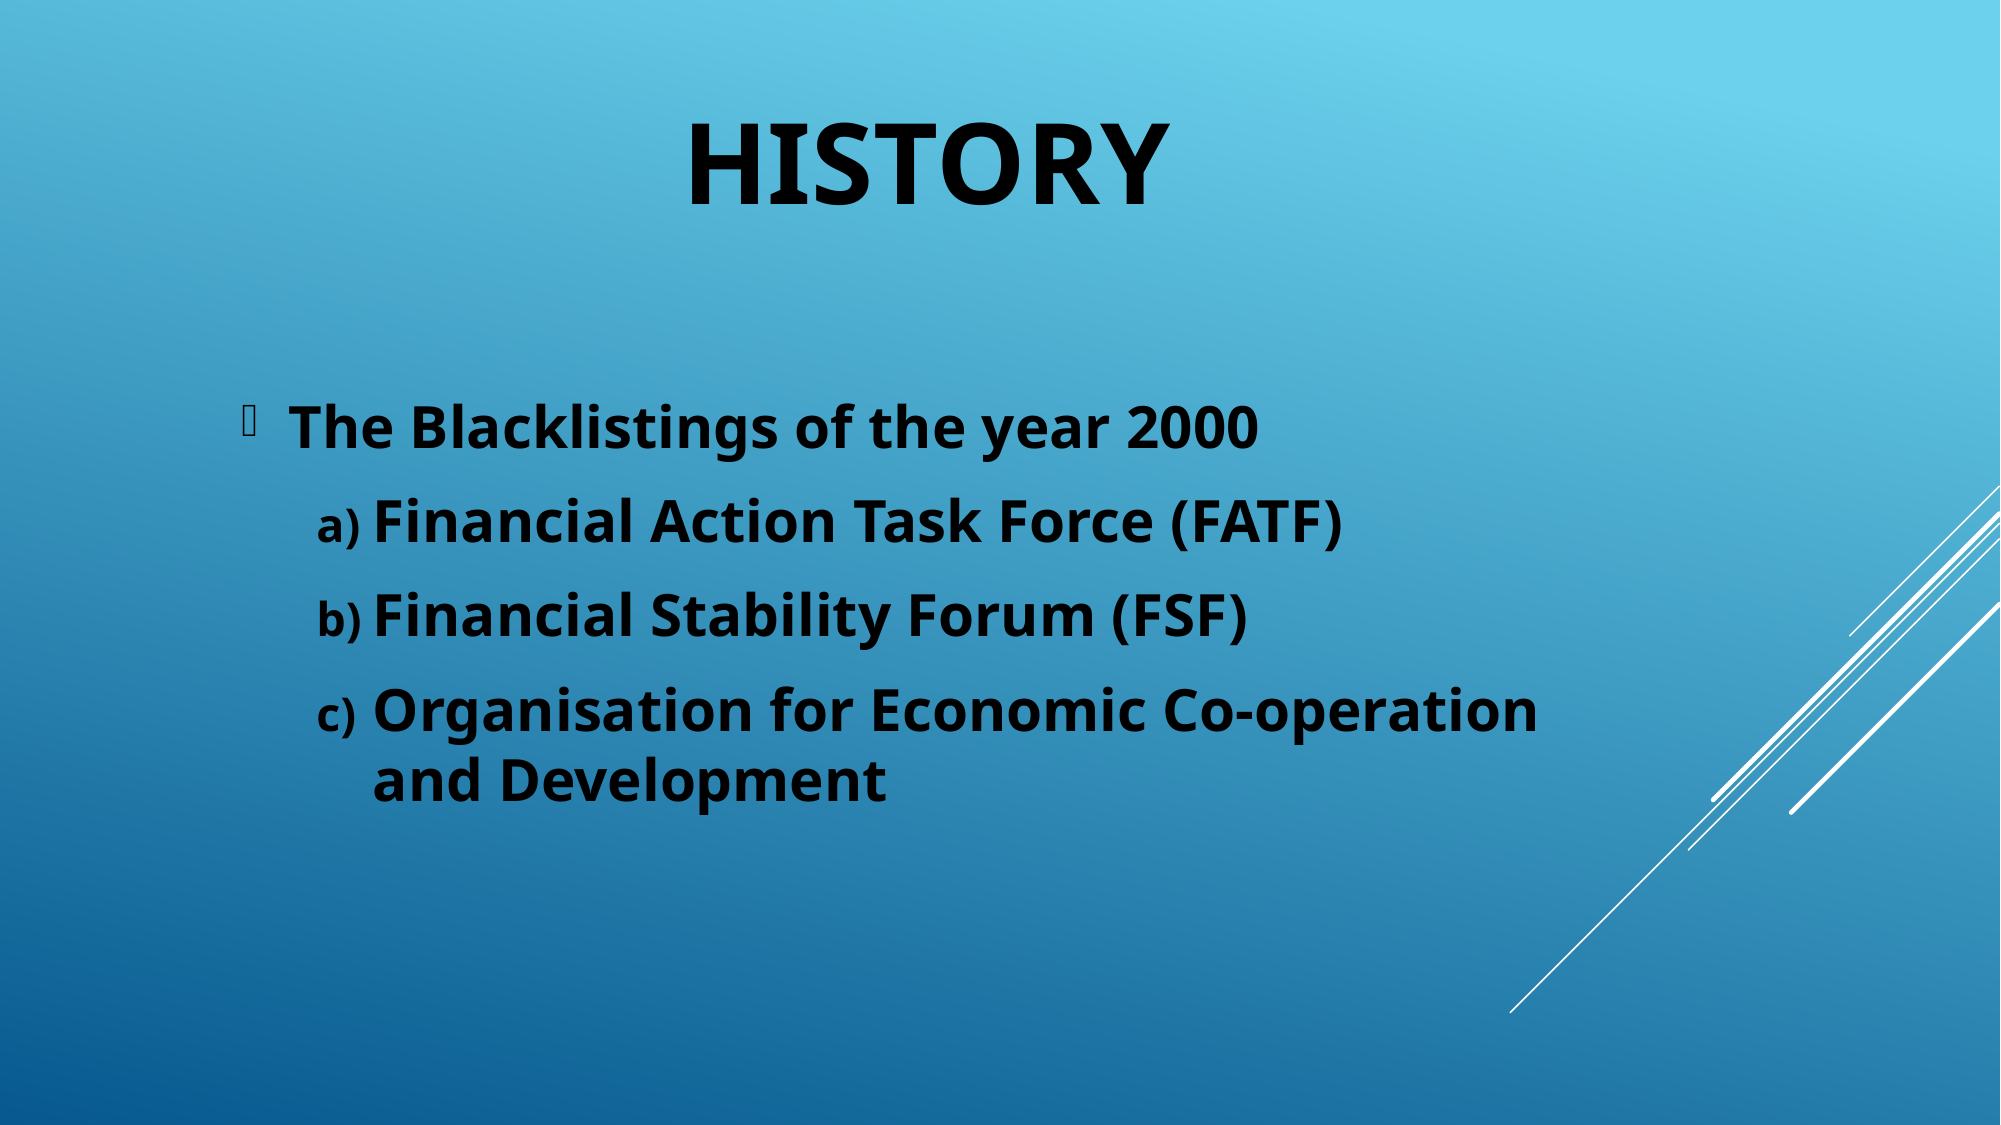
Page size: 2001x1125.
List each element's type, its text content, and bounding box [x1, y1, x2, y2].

list The Blacklistings of the year 2000 Financial Action Task Force (FATF) Financial Stability Forum (FSF) Organisation for Economic Co-operation and Development [226, 264, 1627, 1009]
title History [226, 36, 1627, 264]
